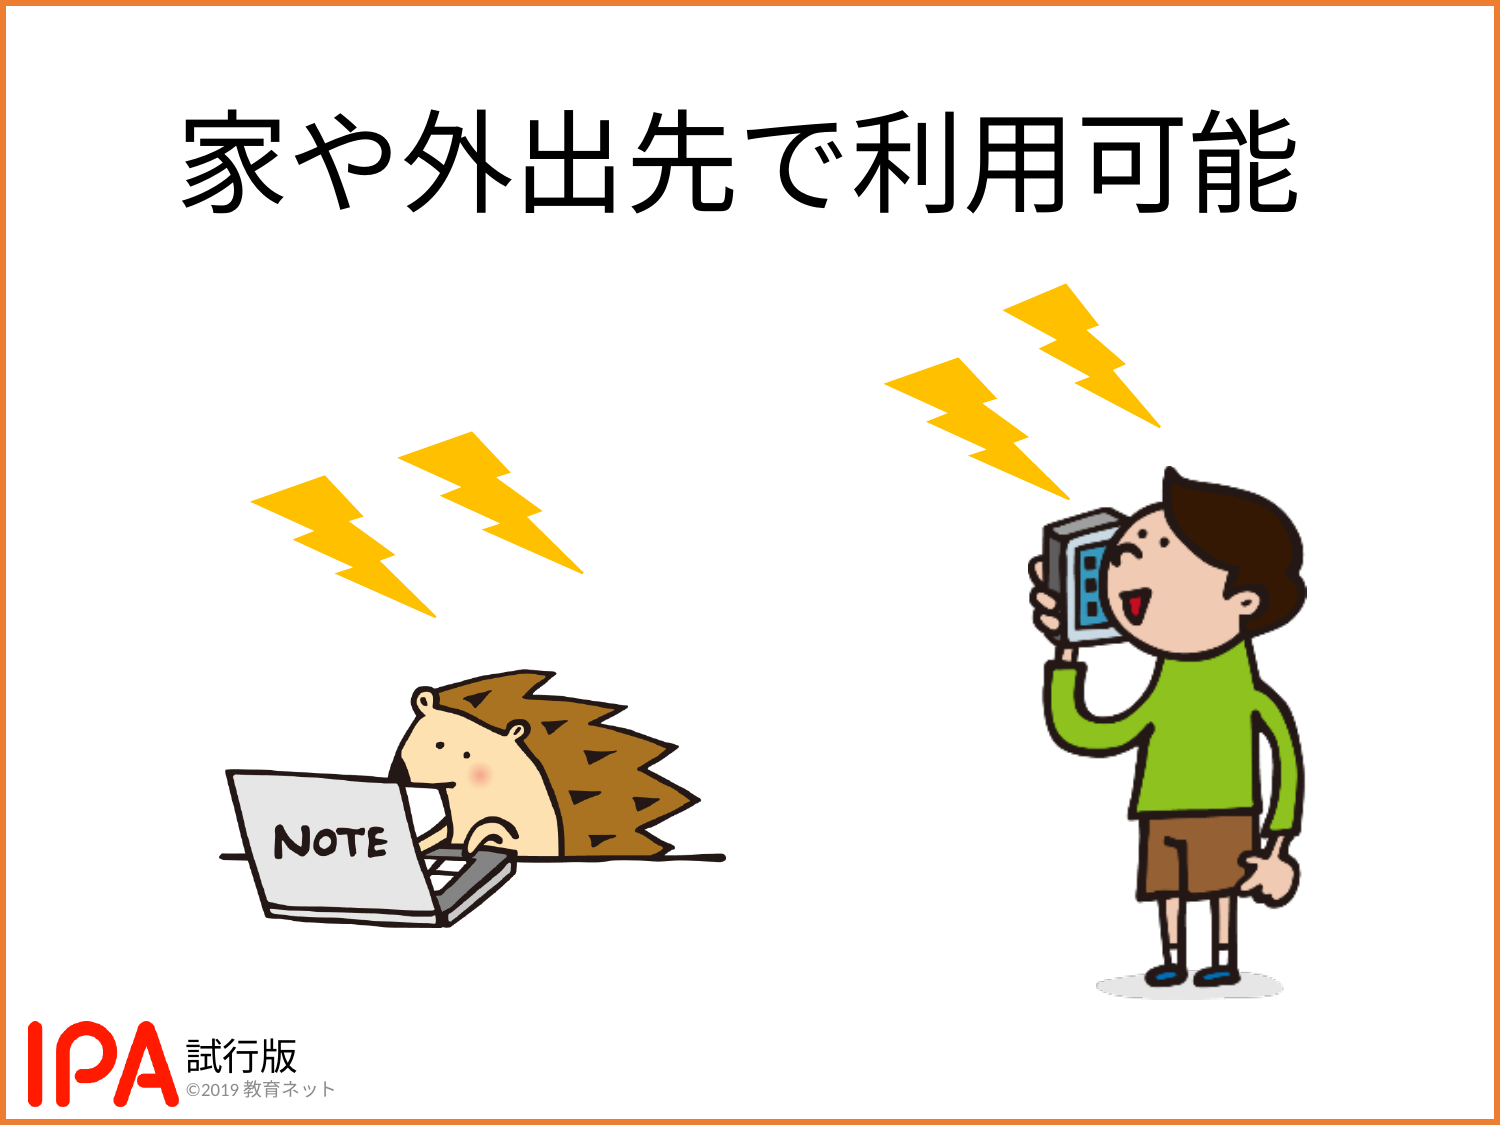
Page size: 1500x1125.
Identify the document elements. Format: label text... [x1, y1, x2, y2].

picture [28, 1021, 179, 1107]
picture [1028, 466, 1307, 1001]
text_box [250, 475, 437, 619]
text_box [397, 431, 584, 575]
picture [219, 669, 726, 928]
text_box [1002, 283, 1161, 429]
text_box [883, 357, 1037, 483]
title 家や外出先で利用可能 [0, 59, 1478, 278]
